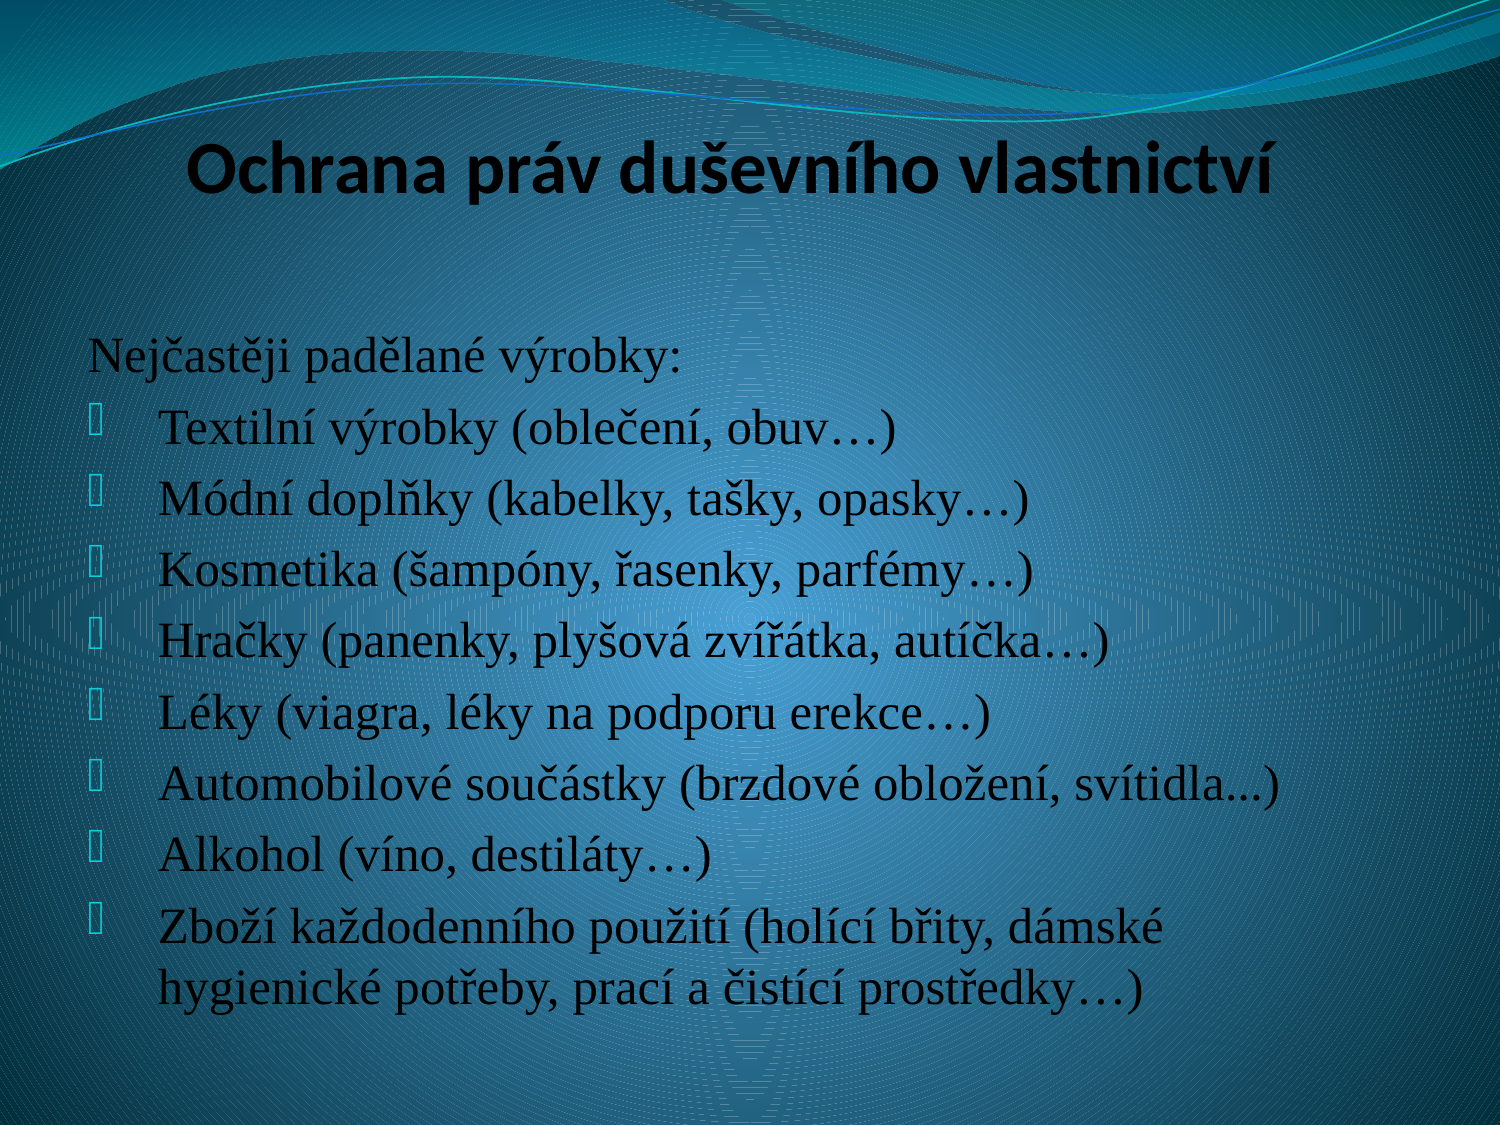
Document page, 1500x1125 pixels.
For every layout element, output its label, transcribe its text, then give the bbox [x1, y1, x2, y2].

title Ochrana práv duševního vlastnictví [88, 30, 1377, 209]
subtitle Nejčastěji padělané výrobky: Textilní výrobky (oblečení, obuv…) Módní doplňky (kabelky, tašky, opasky…) Kosmetika (šampóny, řasenky, parfémy…) Hračky (panenky, plyšová zvířátka, autíčka…) Léky (viagra, léky na podporu erekce…) Automobilové součástky (brzdové obložení, svítidla...) Alkohol (víno, destiláty…) Zboží každodenního použití (holící břity, dámské hygienické potřeby, prací a čistící prostředky…) [87, 314, 1376, 1024]
